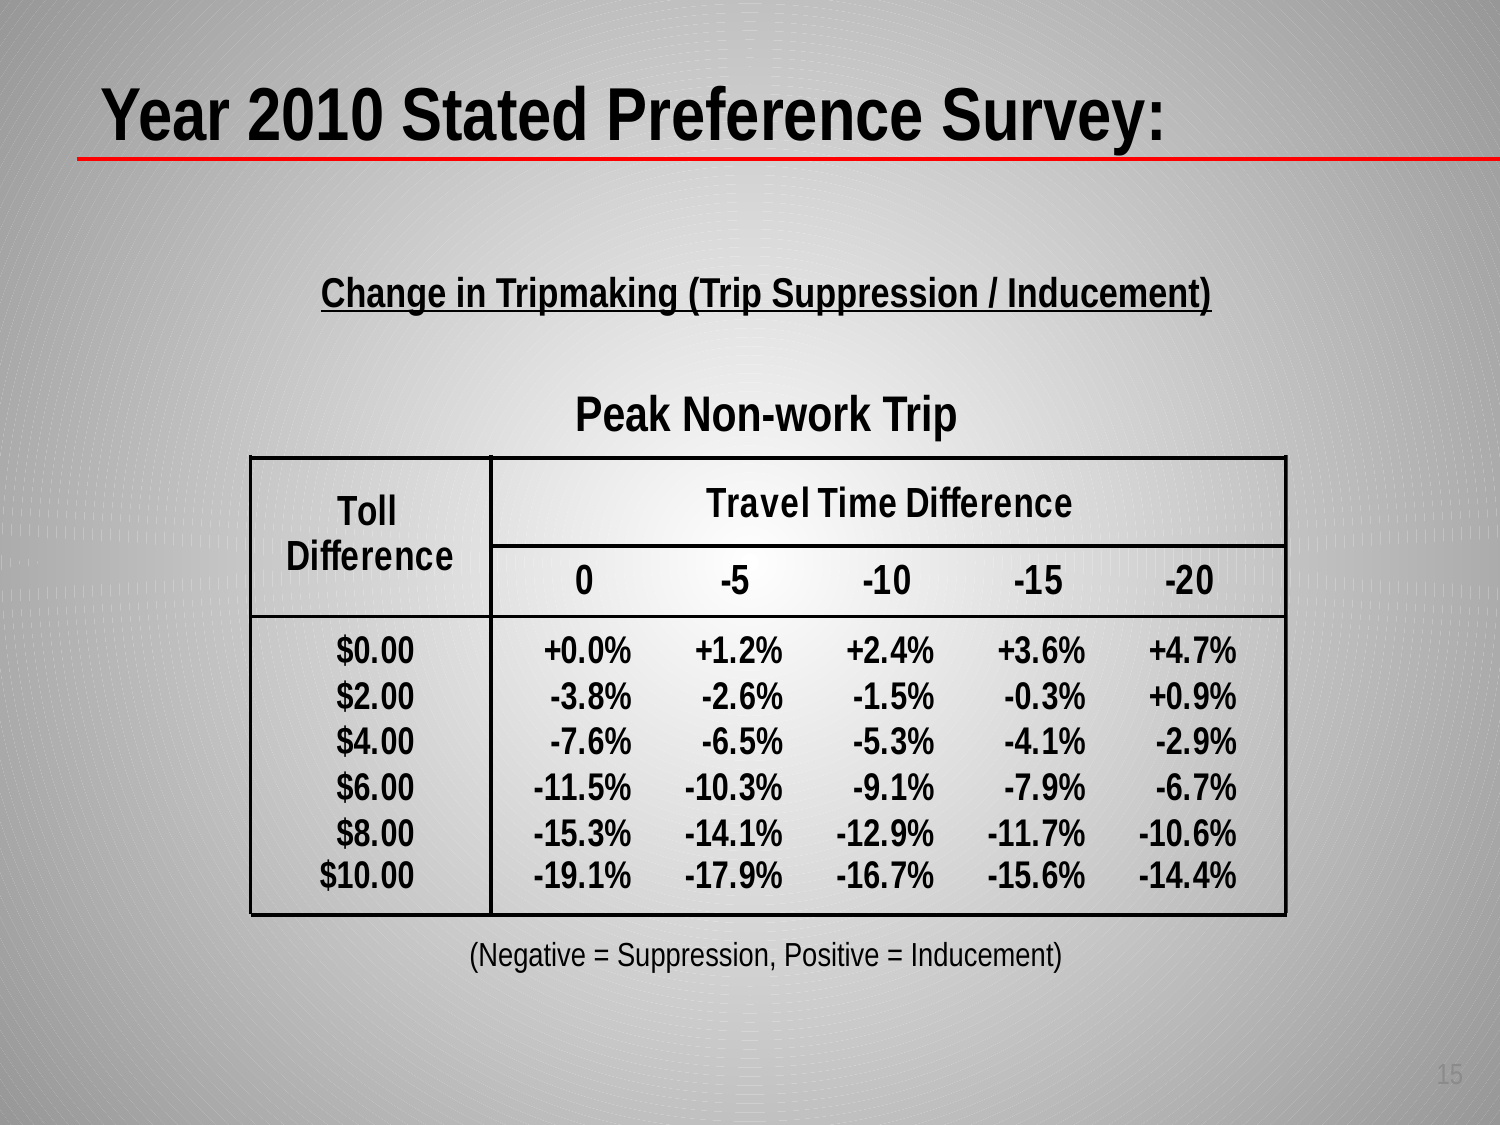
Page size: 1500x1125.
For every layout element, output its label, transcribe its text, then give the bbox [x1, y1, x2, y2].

slide_number 15 [1128, 1042, 1479, 1103]
text_box Year 2010 Stated Preference Survey: [85, 68, 1370, 157]
text_box Change in Tripmaking (Trip Suppression / Inducement) [305, 258, 1227, 324]
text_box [245, 373, 1288, 982]
